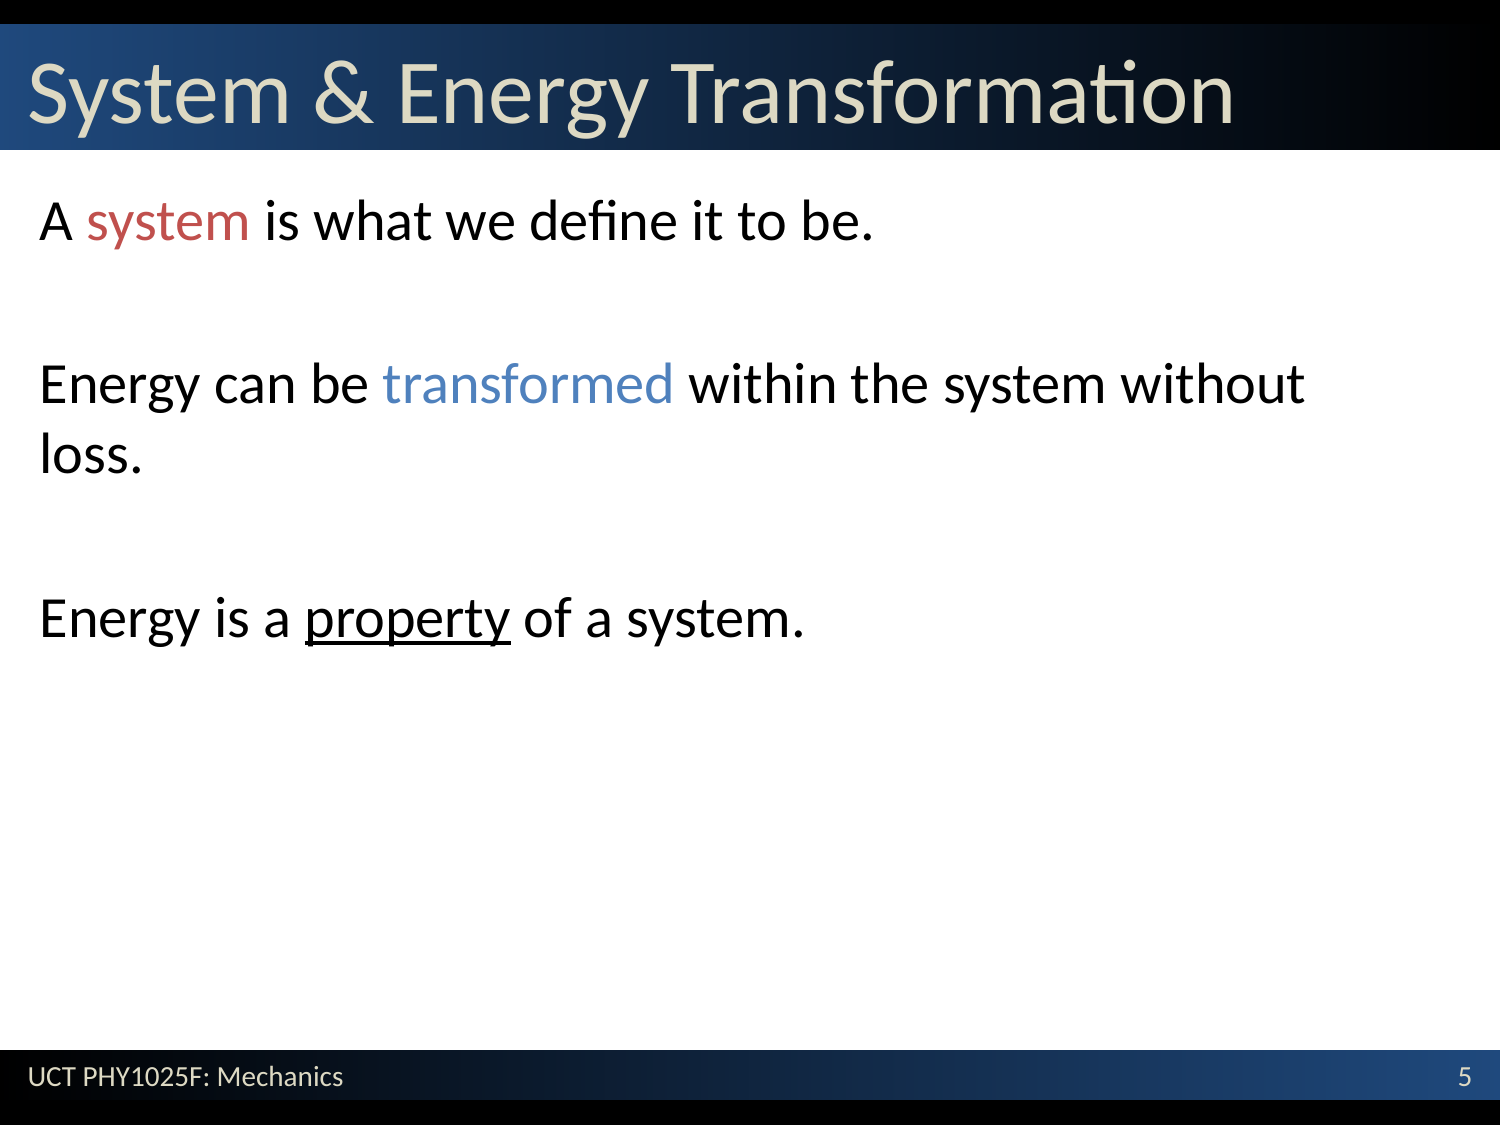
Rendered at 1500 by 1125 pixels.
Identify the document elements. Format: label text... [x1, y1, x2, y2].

list A system is what we define it to be. Energy can be transformed within the system without loss. Energy is a property of a system. [24, 174, 1325, 1025]
title System & Energy Transformation [12, 24, 1488, 150]
